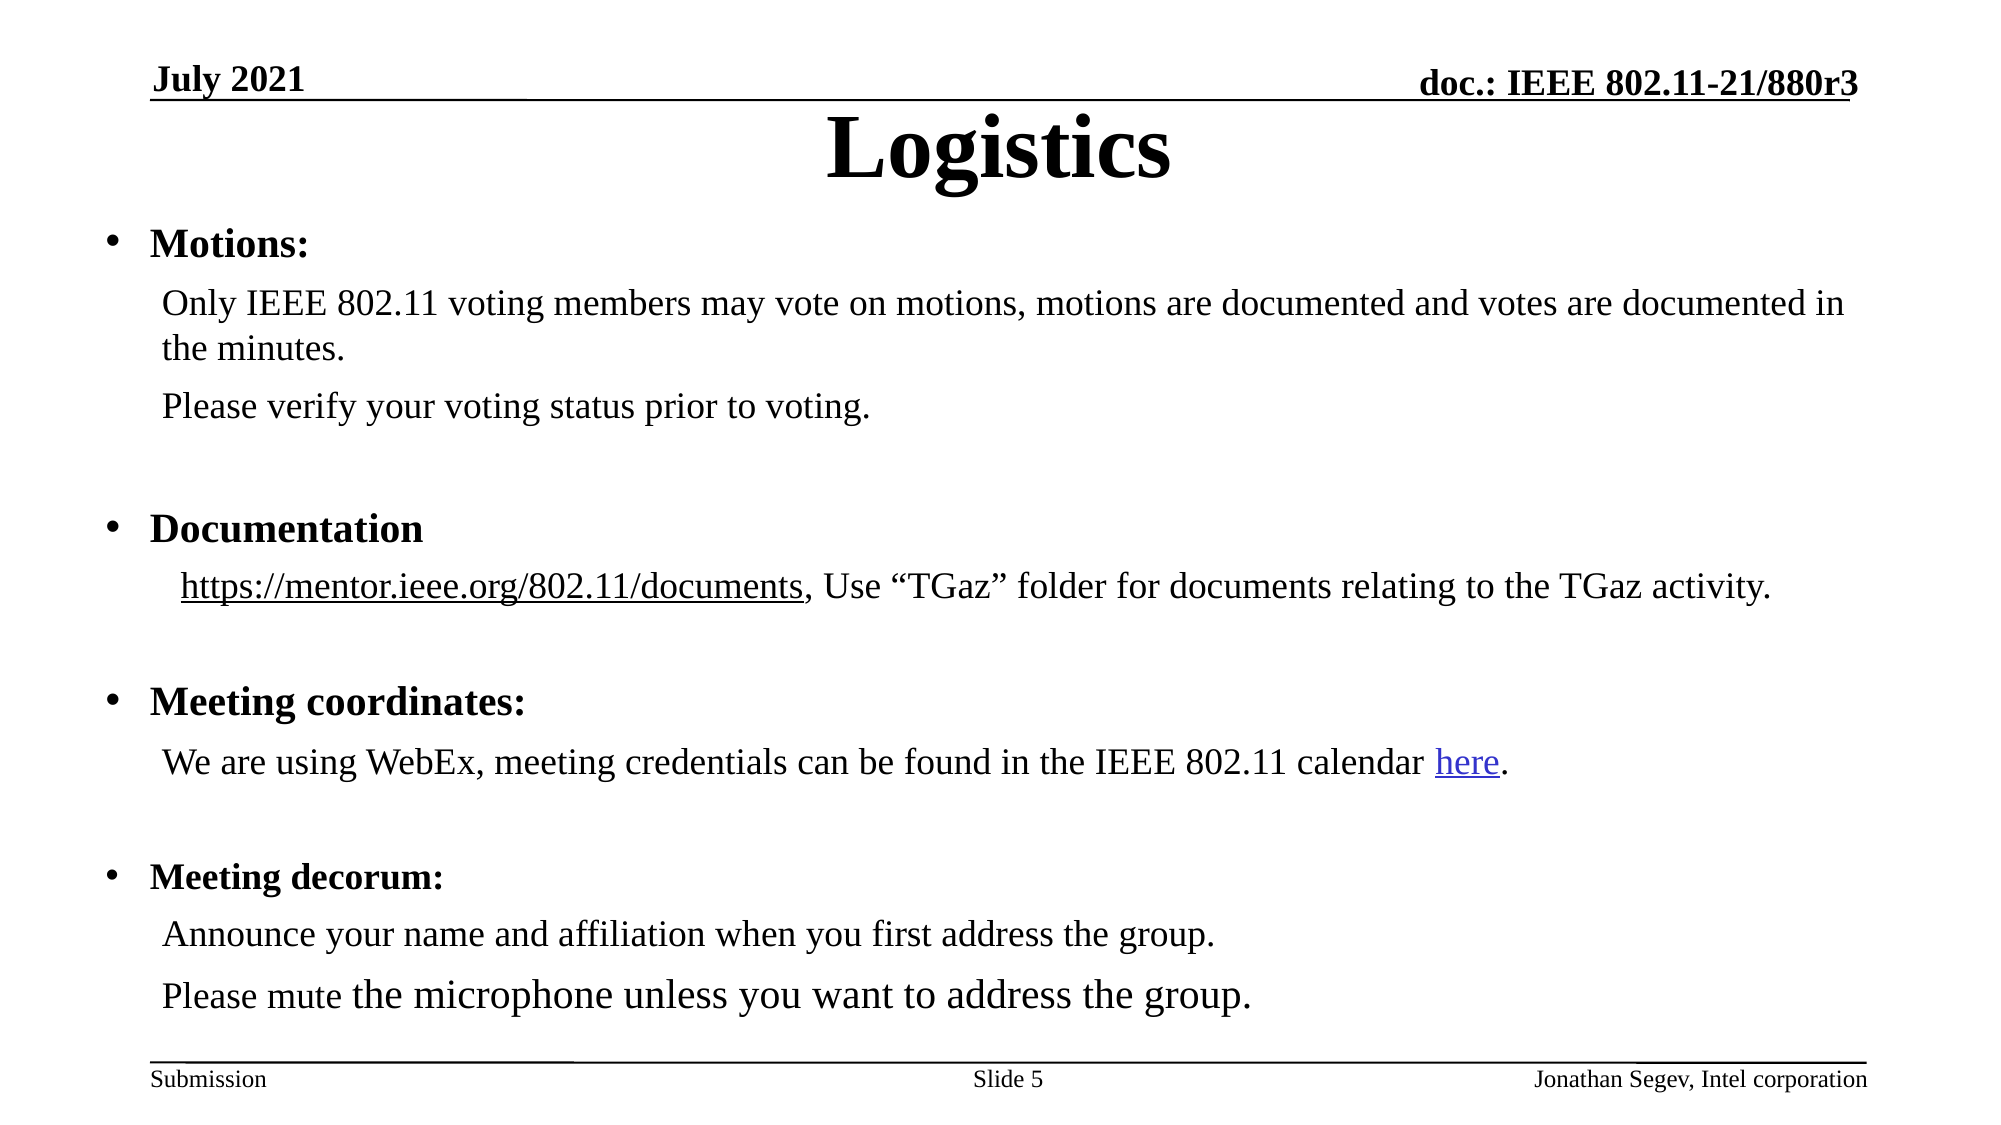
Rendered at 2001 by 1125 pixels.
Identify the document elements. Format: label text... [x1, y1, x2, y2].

footer Jonathan Segev, Intel corporation [1171, 1061, 1869, 1093]
title Logistics [149, 112, 1850, 170]
list Motions: Only IEEE 802.11 voting members may vote on motions, motions are documented and votes are documented in the minutes. Please verify your voting status prior to voting. Documentation https://mentor.ieee.org/802.11/documents, Use “TGaz” folder for documents relating to the TGaz activity. Meeting coordinates: We are using WebEx, meeting credentials can be found in the IEEE 802.11 calendar here. Meeting decorum: Announce your name and affiliation when you first address the group. Please mute the microphone unless you want to address the group. [90, 207, 1898, 1000]
slide_number Slide 5 [950, 1061, 1067, 1123]
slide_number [152, 54, 563, 100]
